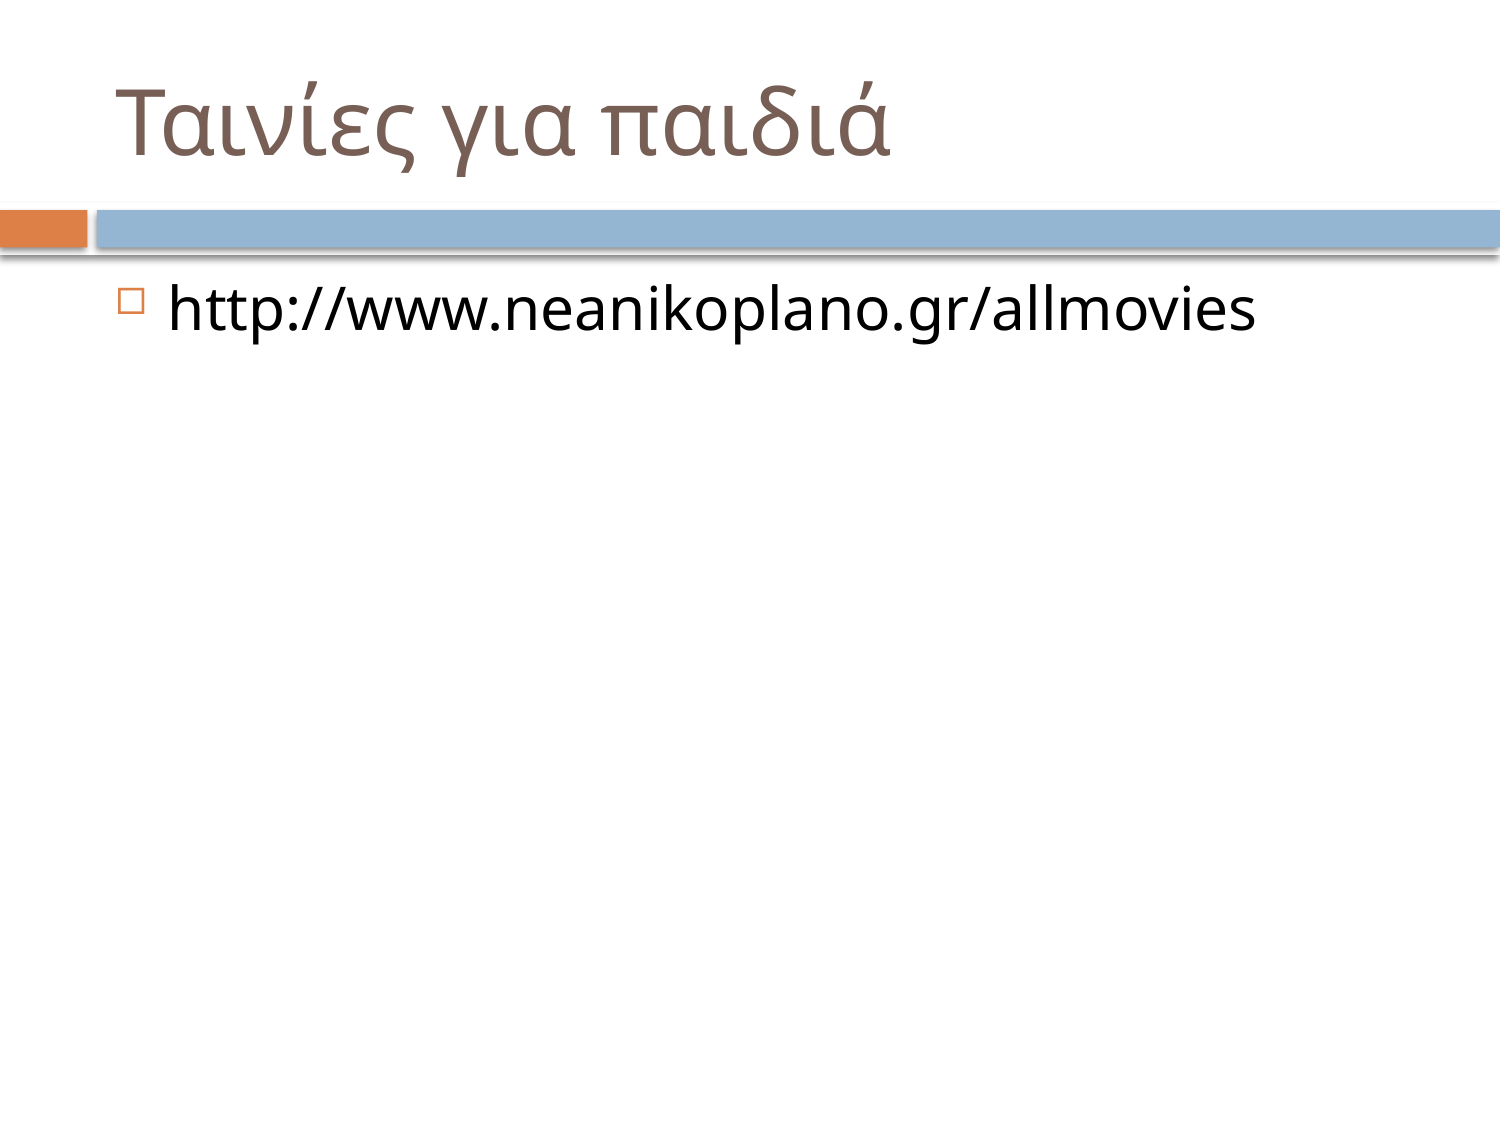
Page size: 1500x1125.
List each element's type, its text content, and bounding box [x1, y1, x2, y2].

title Ταινίες για παιδιά [100, 37, 1438, 200]
list http://www.neanikoplano.gr/allmovies [100, 262, 1438, 1000]
